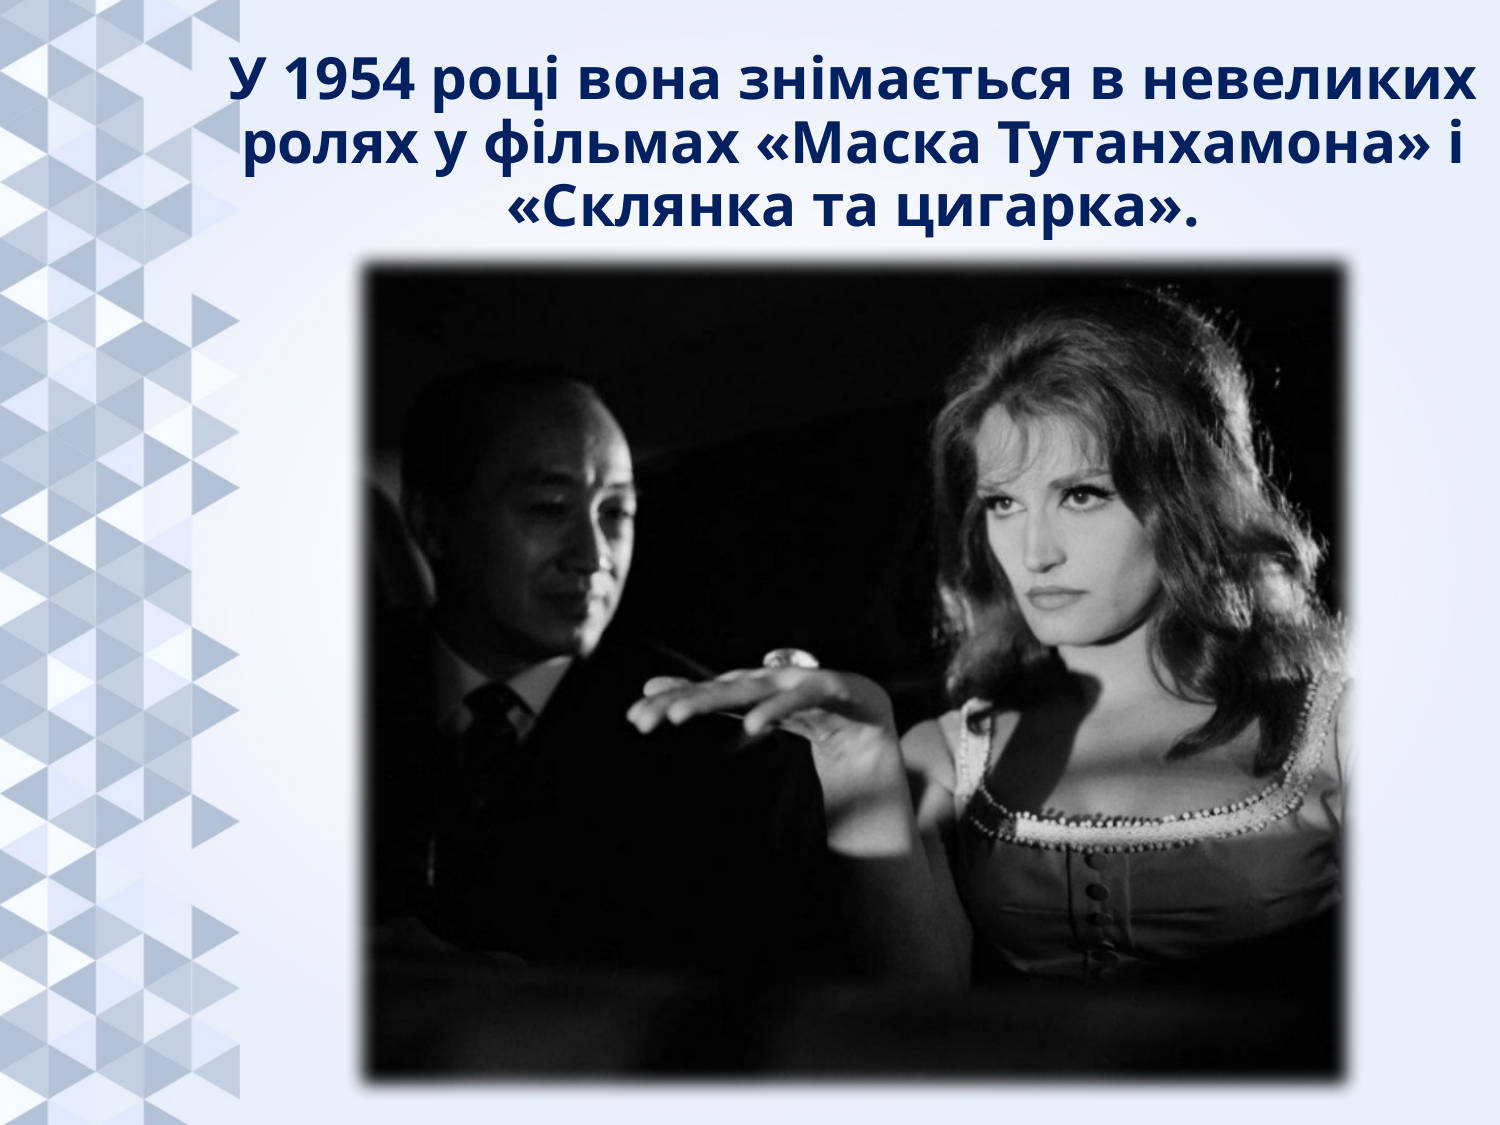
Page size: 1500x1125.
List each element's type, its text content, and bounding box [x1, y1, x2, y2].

picture [0, 0, 1500, 1125]
title У 1954 році вона знімається в невеликих ролях у фільмах «Маска Тутанхамона» і «Склянка та цигарка». [206, 17, 1500, 354]
